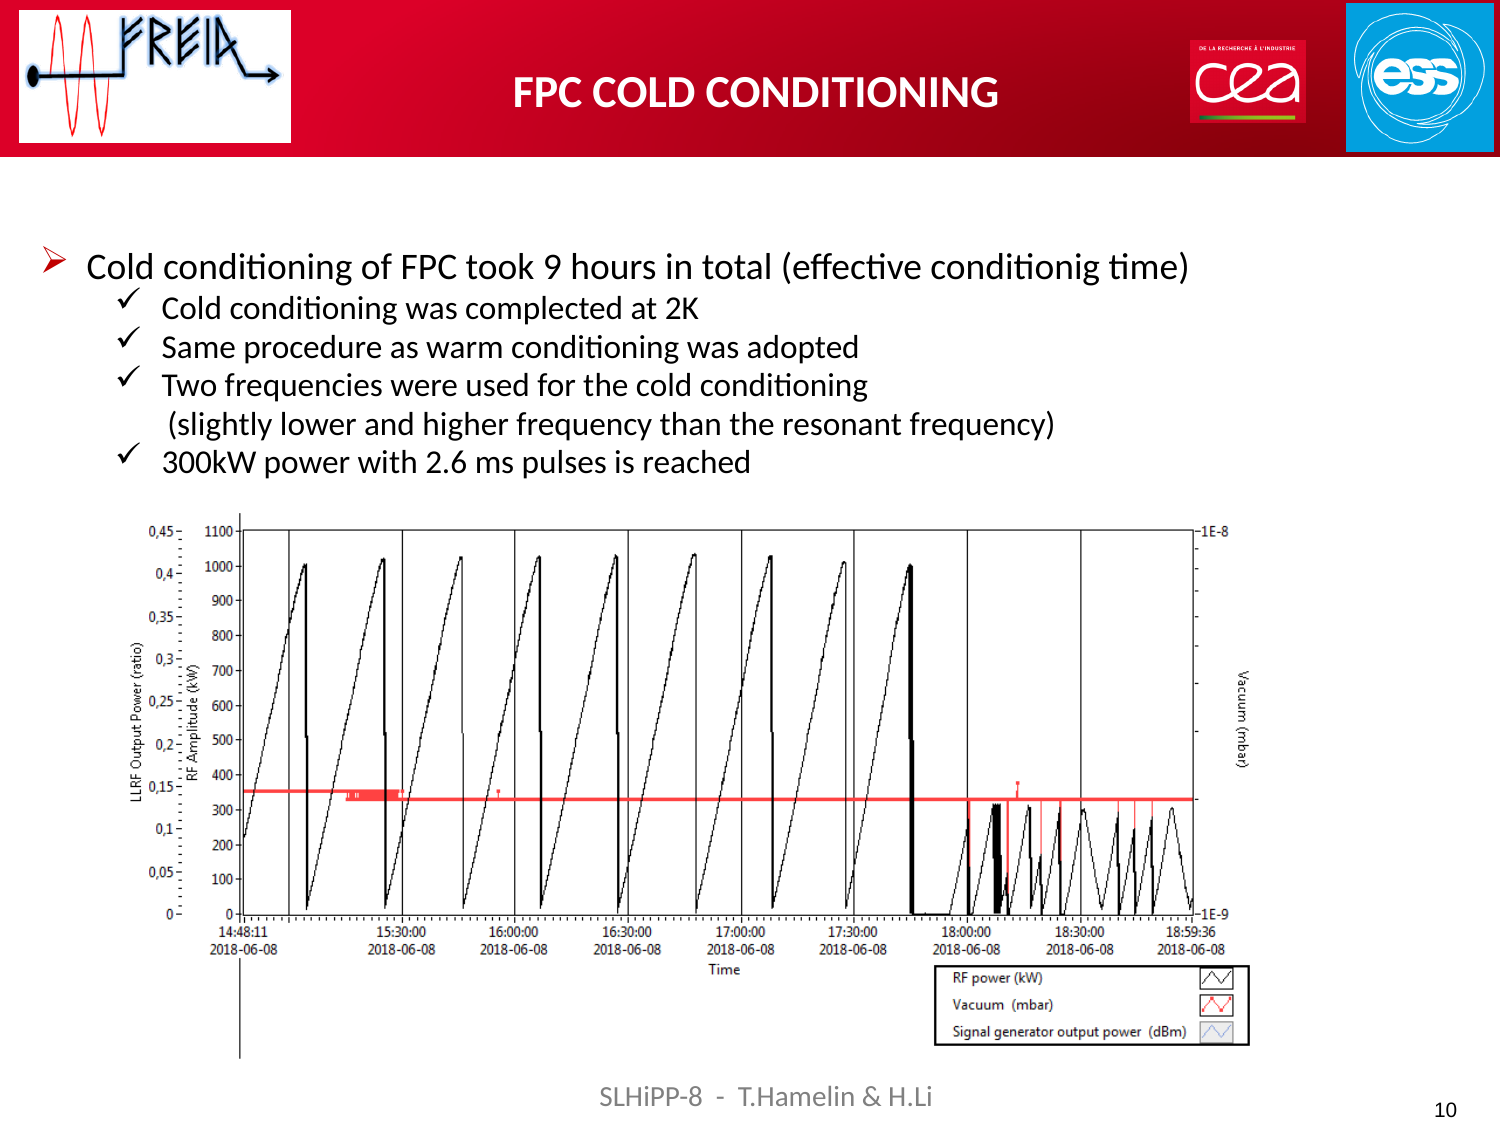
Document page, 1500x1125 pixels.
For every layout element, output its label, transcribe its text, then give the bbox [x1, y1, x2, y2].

title FPC cold conditioning [512, 35, 1046, 143]
picture [113, 512, 1265, 1060]
text_box Cold conditioning of FPC took 9 hours in total (effective conditionig time) Cold conditioning was complected at 2K Same procedure as warm conditioning was adopted Two frequencies were used for the cold conditioning (slightly lower and higher frequency than the resonant frequency) 300kW power with 2.6 ms pulses is reached [24, 234, 1500, 575]
slide_number 10 [1387, 1093, 1473, 1118]
text_box SLHiPP-8 - T.Hamelin & H.Li [584, 1069, 949, 1120]
picture [0, 0, 1500, 157]
